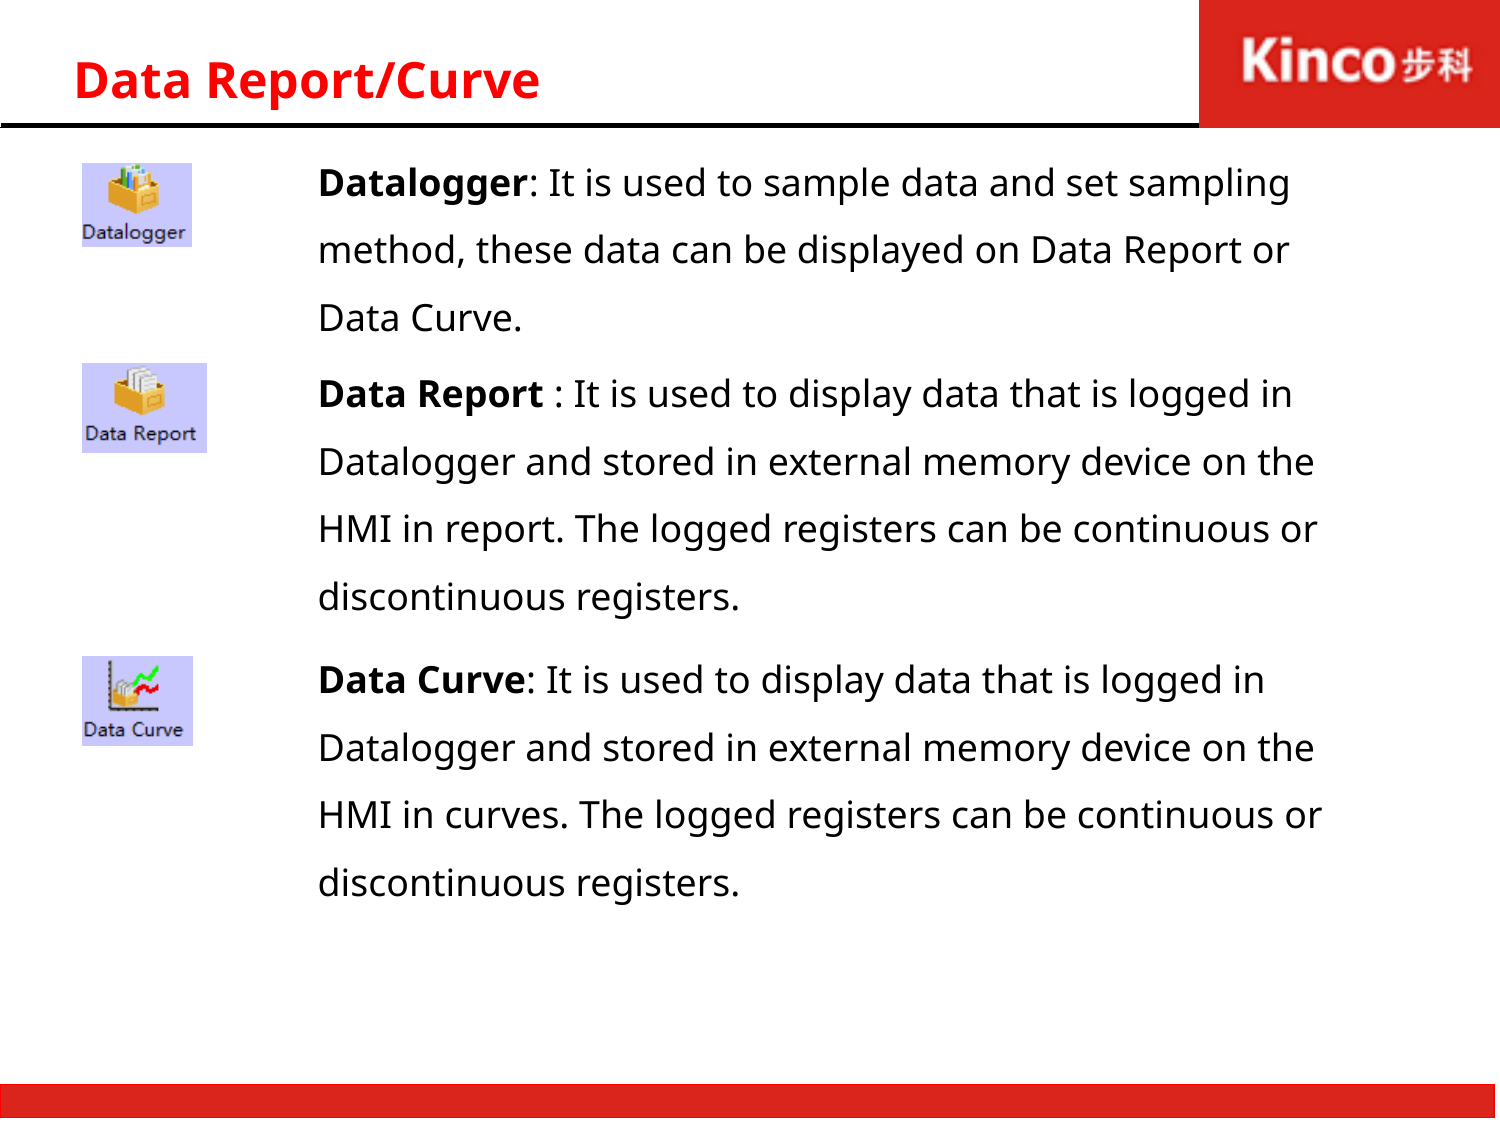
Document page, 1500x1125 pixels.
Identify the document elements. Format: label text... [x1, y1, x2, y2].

text_box [0, 1084, 1495, 1118]
text_box Data Report : It is used to display data that is logged in Datalogger and stored in external memory device on the HMI in report. The logged registers can be continuous or discontinuous registers. [303, 347, 1395, 626]
table_header [1199, 0, 1500, 123]
table_header [1, 1, 1199, 123]
text_box Data Curve: It is used to display data that is logged in Datalogger and stored in external memory device on the HMI in curves. The logged registers can be continuous or discontinuous registers. [303, 626, 1395, 911]
text_box Data Report/Curve [58, 11, 1348, 117]
text_box Datalogger: It is used to sample data and set sampling method, these data can be displayed on Data Report or Data Curve. [303, 128, 1395, 347]
picture [1230, 30, 1495, 91]
picture [81, 163, 192, 247]
picture [81, 362, 208, 453]
picture [81, 655, 194, 746]
